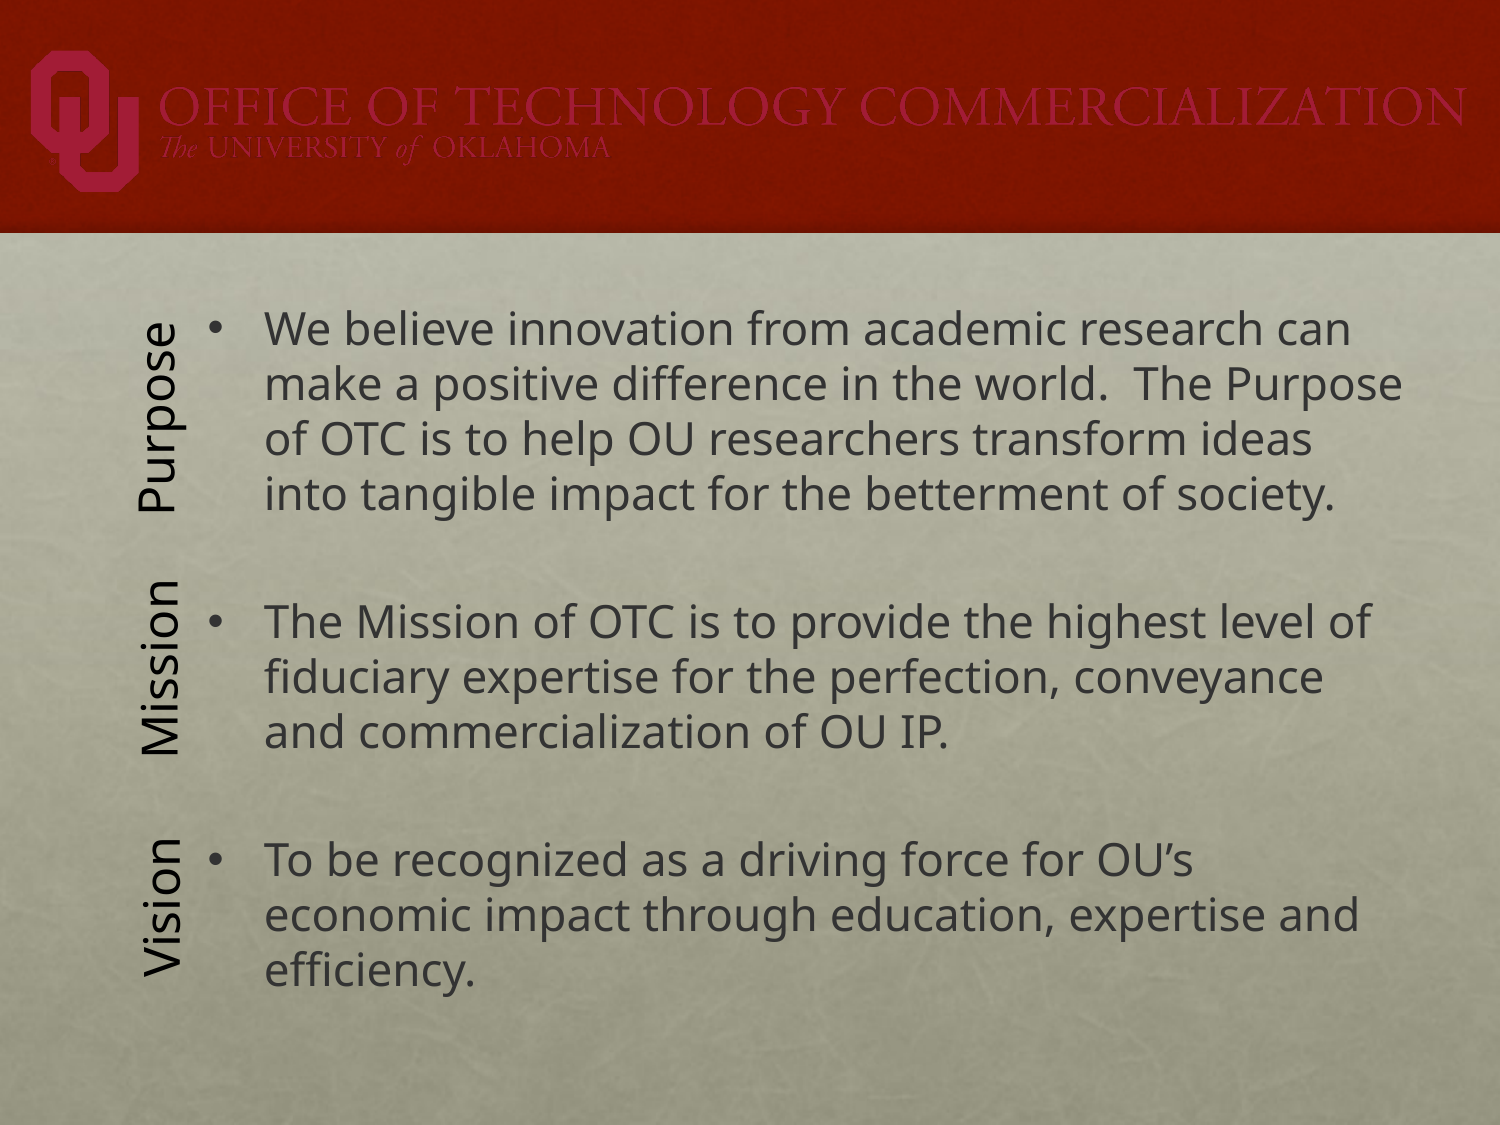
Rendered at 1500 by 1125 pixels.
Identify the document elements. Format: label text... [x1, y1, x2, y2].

text_box Purpose [116, 306, 192, 532]
text_box We believe innovation from academic research can make a positive difference in the world. The Purpose of OTC is to help OU researchers transform ideas into tangible impact for the betterment of society. The Mission of OTC is to provide the highest level of fiduciary expertise for the perfection, conveyance and commercialization of OU IP. To be recognized as a driving force for OU’s economic impact through education, expertise and efficiency. [192, 292, 1425, 1075]
picture [0, 214, 1500, 1125]
text_box Vision [122, 821, 198, 993]
picture [30, 49, 1470, 193]
text_box Mission [120, 564, 195, 775]
